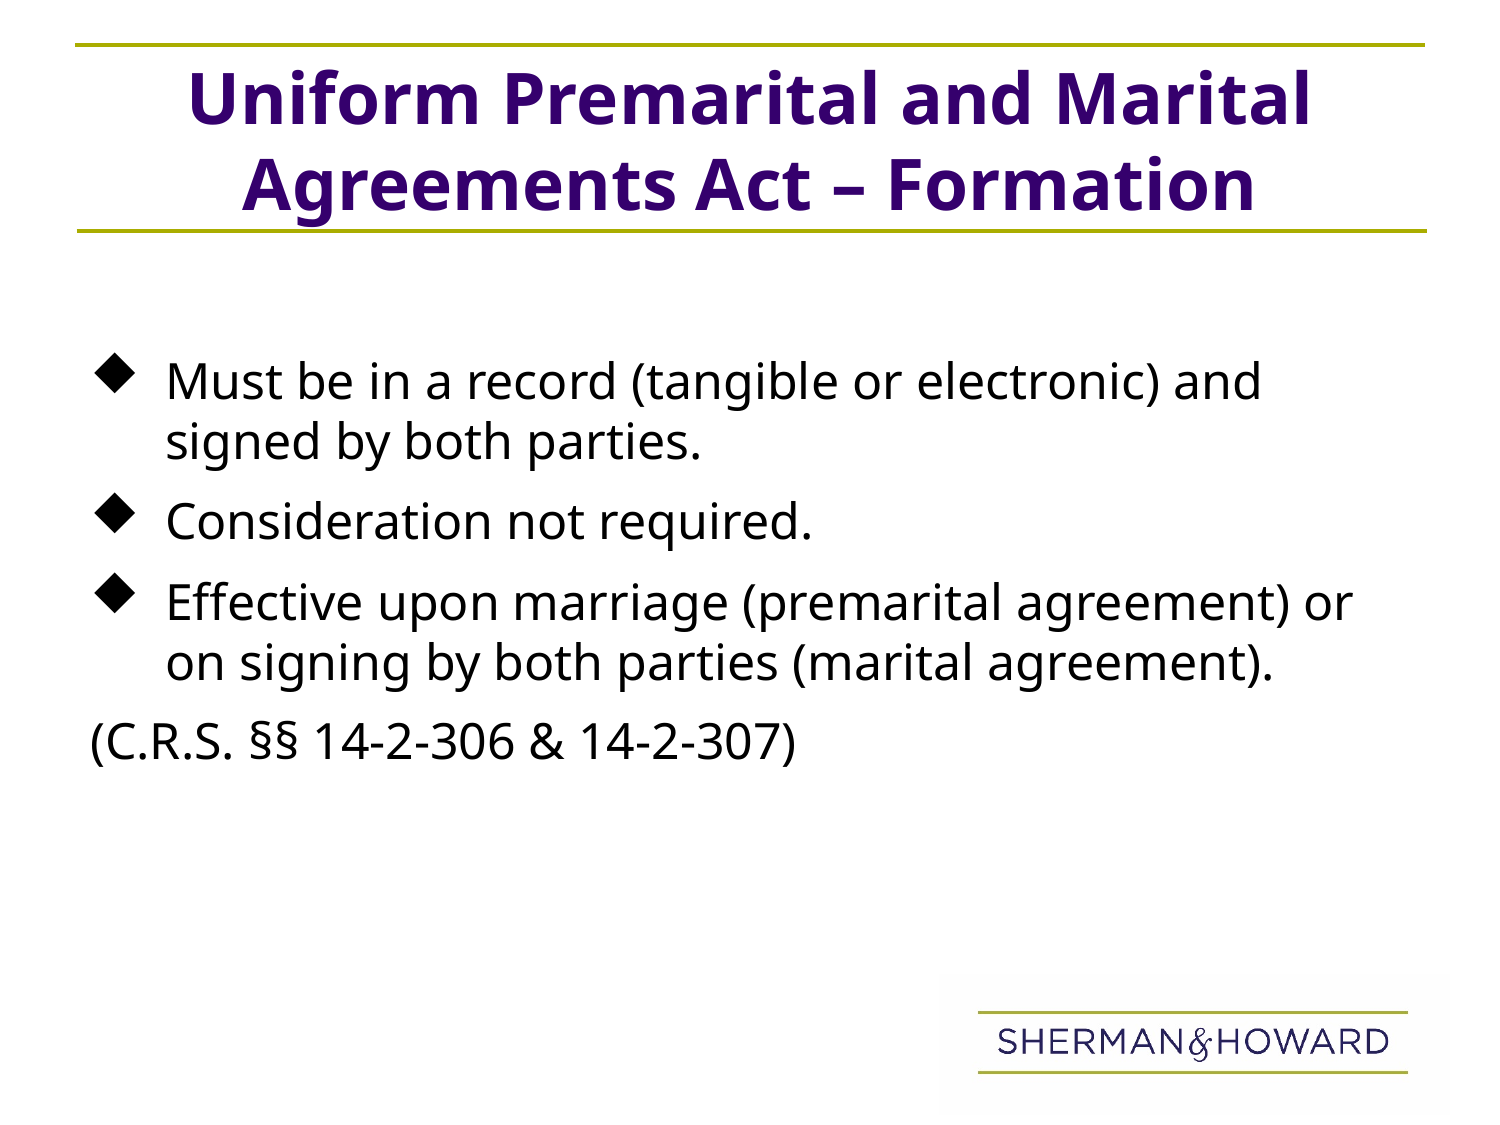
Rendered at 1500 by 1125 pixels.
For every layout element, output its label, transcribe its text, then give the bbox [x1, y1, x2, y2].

list Must be in a record (tangible or electronic) and signed by both parties. Consideration not required. Effective upon marriage (premarital agreement) or on signing by both parties (marital agreement). (C.R.S. §§ 14-2-306 & 14-2-307) [75, 262, 1425, 1005]
picture [939, 974, 1450, 1115]
title Uniform Premarital and Marital Agreements Act – Formation [75, 45, 1425, 233]
